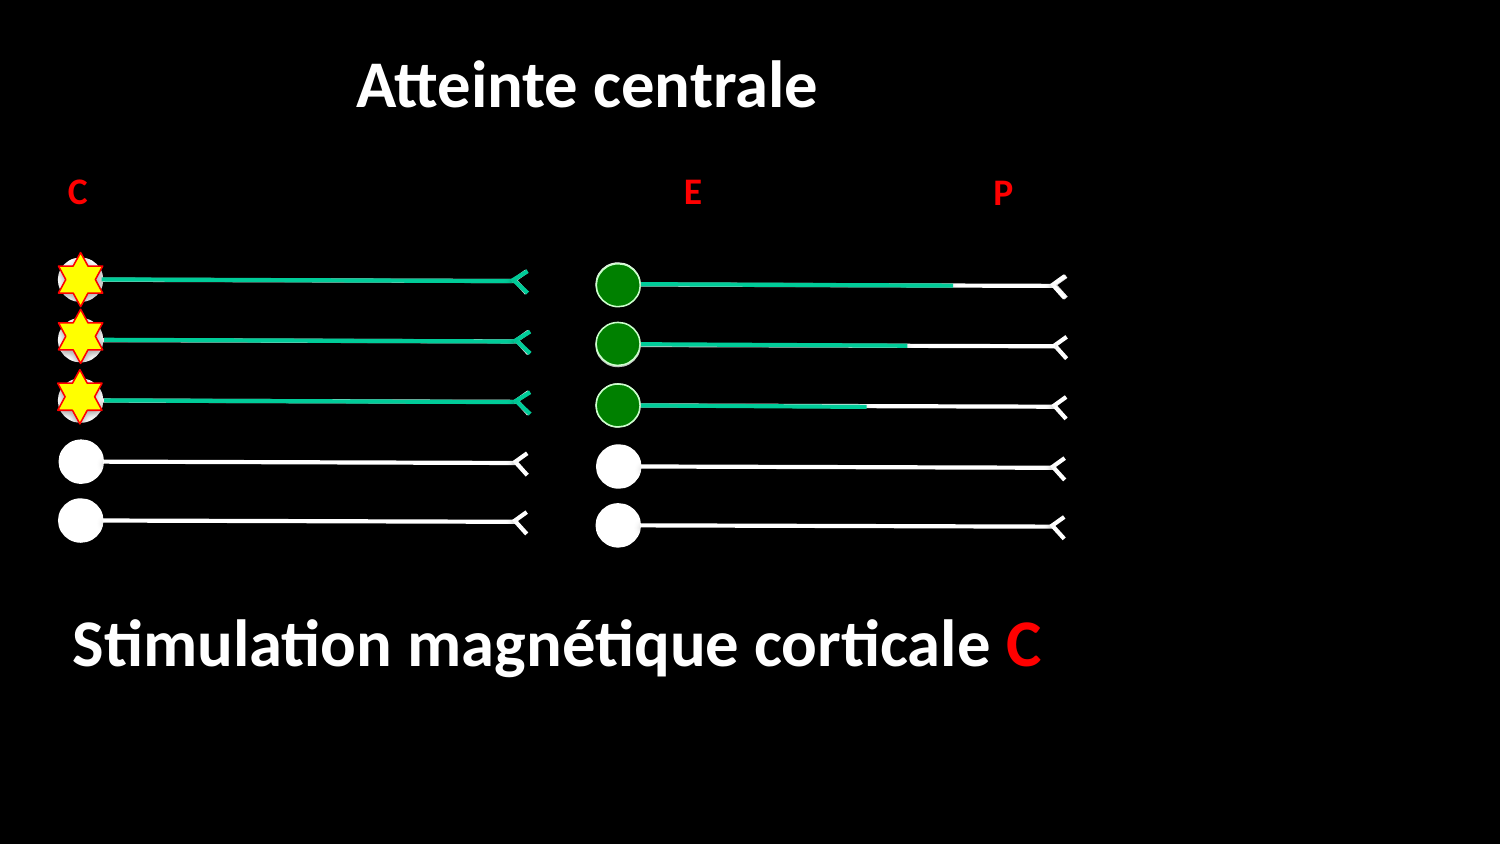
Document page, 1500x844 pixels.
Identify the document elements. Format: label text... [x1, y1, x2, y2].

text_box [1052, 286, 1066, 298]
text_box E [669, 160, 718, 220]
text_box [58, 439, 104, 484]
text_box [57, 251, 104, 308]
text_box [57, 308, 104, 365]
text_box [103, 391, 531, 415]
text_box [103, 331, 531, 354]
text_box Atteinte centrale [341, 33, 834, 128]
text_box [595, 321, 641, 367]
text_box [57, 498, 104, 543]
text_box [57, 368, 103, 425]
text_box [1052, 336, 1067, 346]
text_box [595, 503, 641, 548]
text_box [512, 511, 527, 522]
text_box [1052, 468, 1066, 480]
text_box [1052, 396, 1067, 407]
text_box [101, 270, 528, 294]
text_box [1054, 407, 1067, 419]
text_box Stimulation magnétique corticale C [57, 592, 1057, 687]
text_box [595, 262, 641, 308]
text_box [514, 522, 528, 534]
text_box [1050, 457, 1065, 468]
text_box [1052, 527, 1065, 539]
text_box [1050, 516, 1065, 527]
text_box C [53, 159, 103, 220]
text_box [1050, 275, 1065, 286]
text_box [515, 463, 529, 475]
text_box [1054, 346, 1068, 359]
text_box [513, 452, 528, 463]
text_box [595, 444, 642, 489]
text_box P [978, 160, 1029, 220]
text_box [595, 383, 641, 428]
